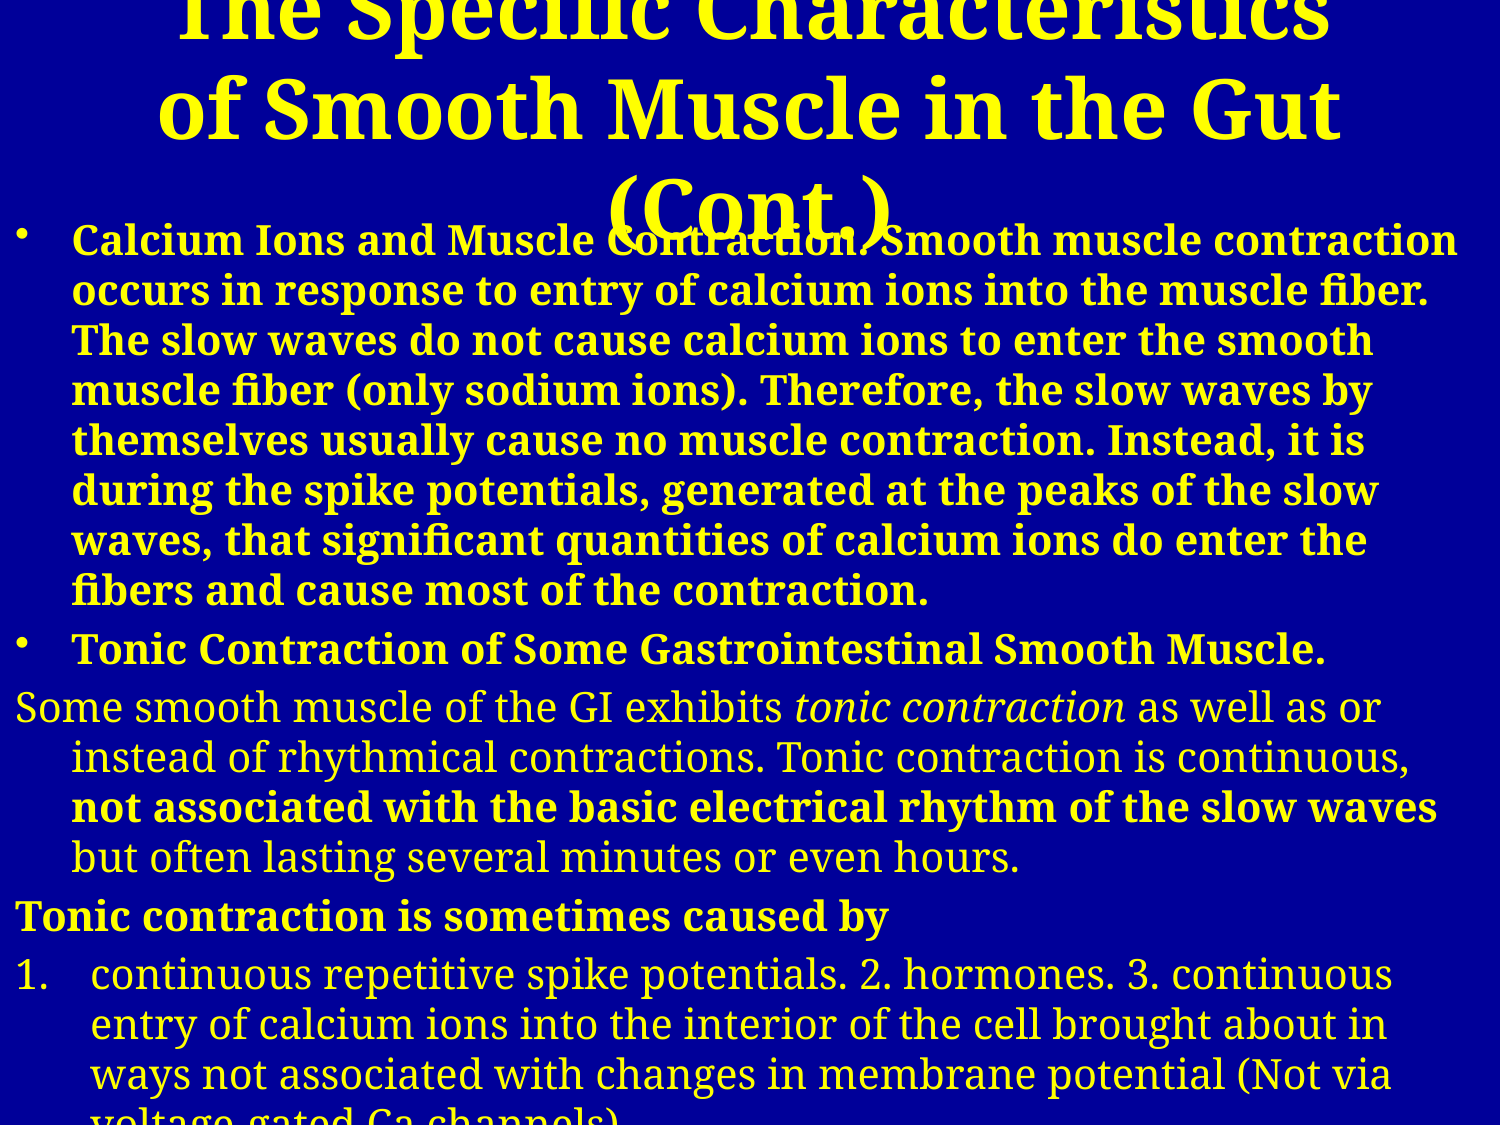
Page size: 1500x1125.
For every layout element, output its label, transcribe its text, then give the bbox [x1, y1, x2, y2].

list Calcium Ions and Muscle Contraction. Smooth muscle contraction occurs in response to entry of calcium ions into the muscle fiber. The slow waves do not cause calcium ions to enter the smooth muscle fiber (only sodium ions). Therefore, the slow waves by themselves usually cause no muscle contraction. Instead, it is during the spike potentials, generated at the peaks of the slow waves, that significant quantities of calcium ions do enter the fibers and cause most of the contraction. Tonic Contraction of Some Gastrointestinal Smooth Muscle. Some smooth muscle of the GI exhibits tonic contraction as well as or instead of rhythmical contractions. Tonic contraction is continuous, not associated with the basic electrical rhythm of the slow waves but often lasting several minutes or even hours. Tonic contraction is sometimes caused by continuous repetitive spike potentials. 2. hormones. 3. continuous entry of calcium ions into the interior of the cell brought about in ways not associated with changes in membrane potential (Not via voltage-gated Ca channels). [0, 206, 1476, 882]
title The Specific Characteristics of Smooth Muscle in the Gut (Cont.) [112, 12, 1388, 201]
